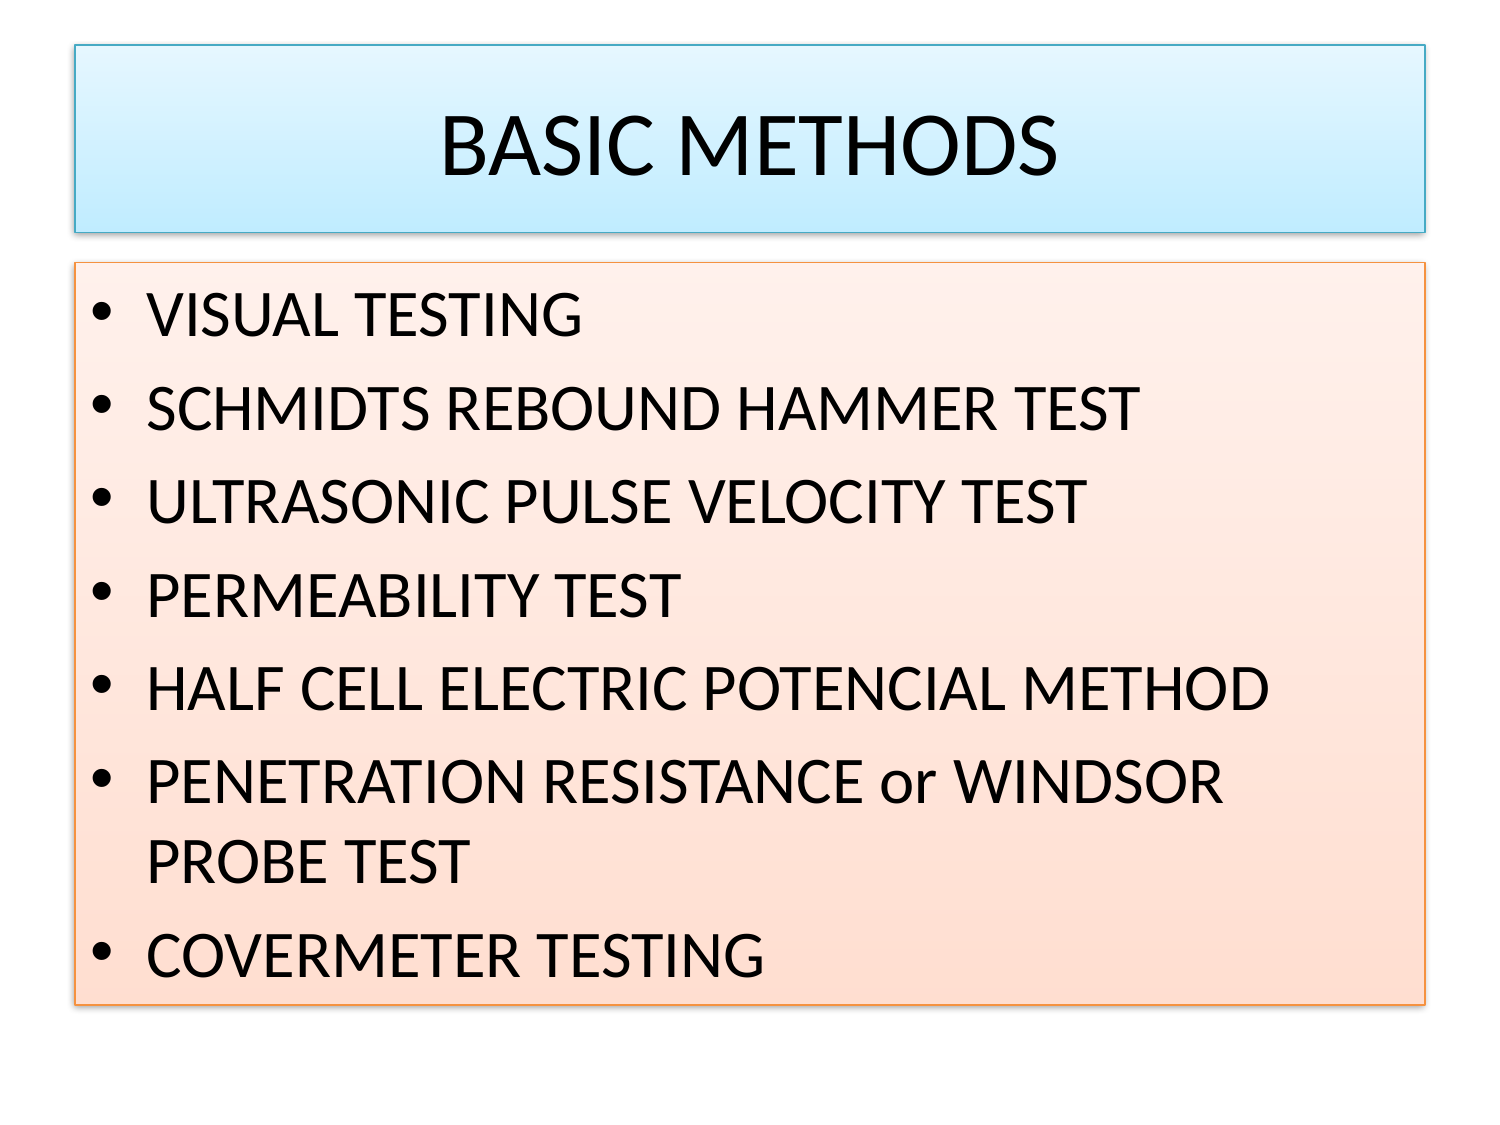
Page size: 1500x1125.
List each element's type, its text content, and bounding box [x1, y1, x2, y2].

list VISUAL TESTING SCHMIDTS REBOUND HAMMER TEST ULTRASONIC PULSE VELOCITY TEST PERMEABILITY TEST HALF CELL ELECTRIC POTENCIAL METHOD PENETRATION RESISTANCE or WINDSOR PROBE TEST COVERMETER TESTING [74, 262, 1426, 1006]
title BASIC METHODS [74, 44, 1426, 233]
